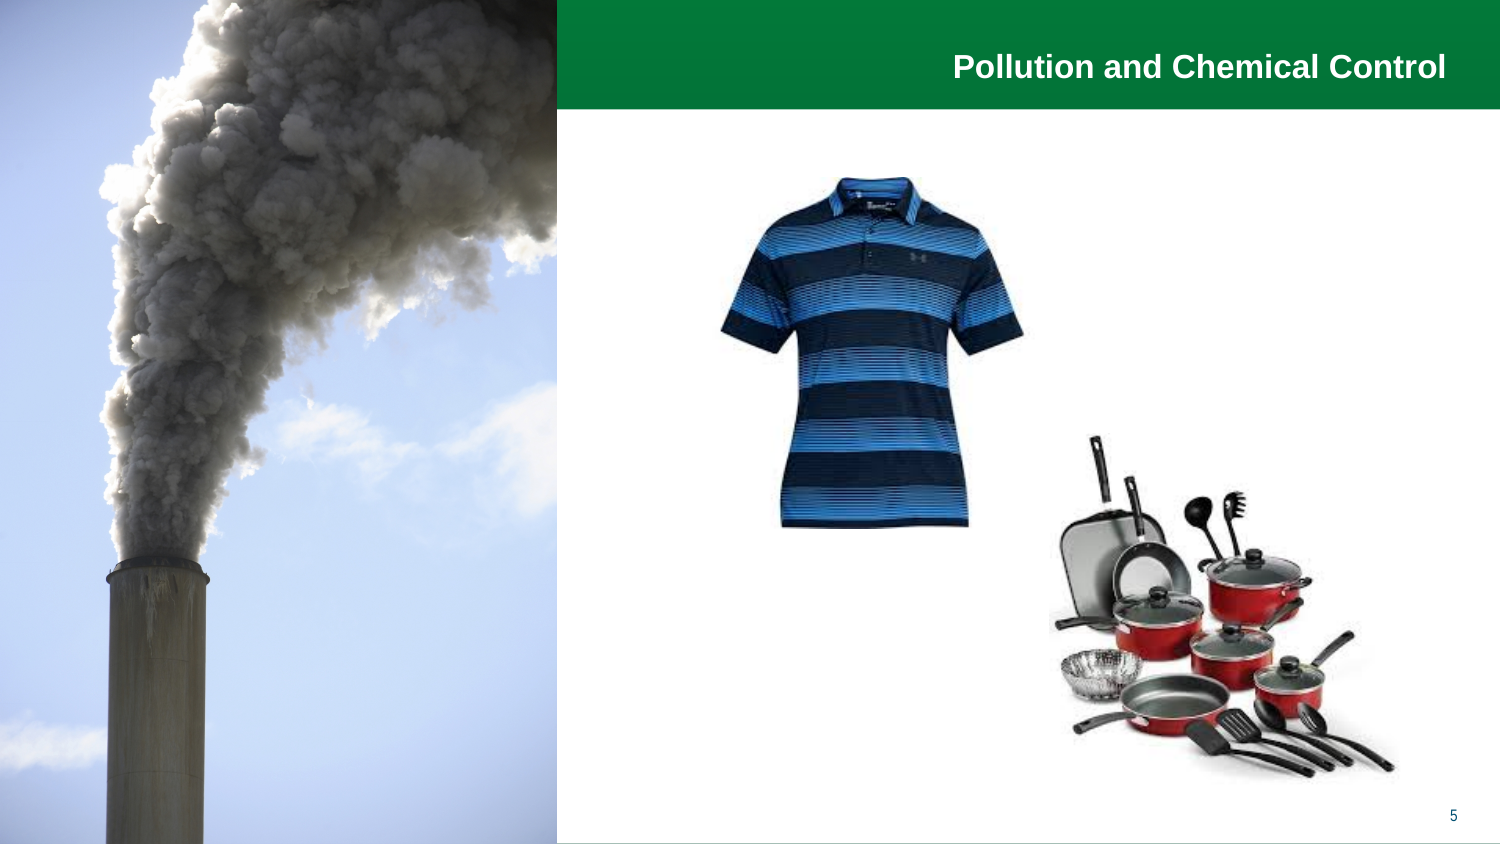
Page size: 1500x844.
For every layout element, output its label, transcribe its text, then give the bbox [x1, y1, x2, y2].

slide_number ‹#› [1122, 796, 1473, 844]
title Pollution and Chemical Control [561, 29, 1463, 108]
picture [0, 0, 557, 844]
picture [696, 177, 1401, 786]
